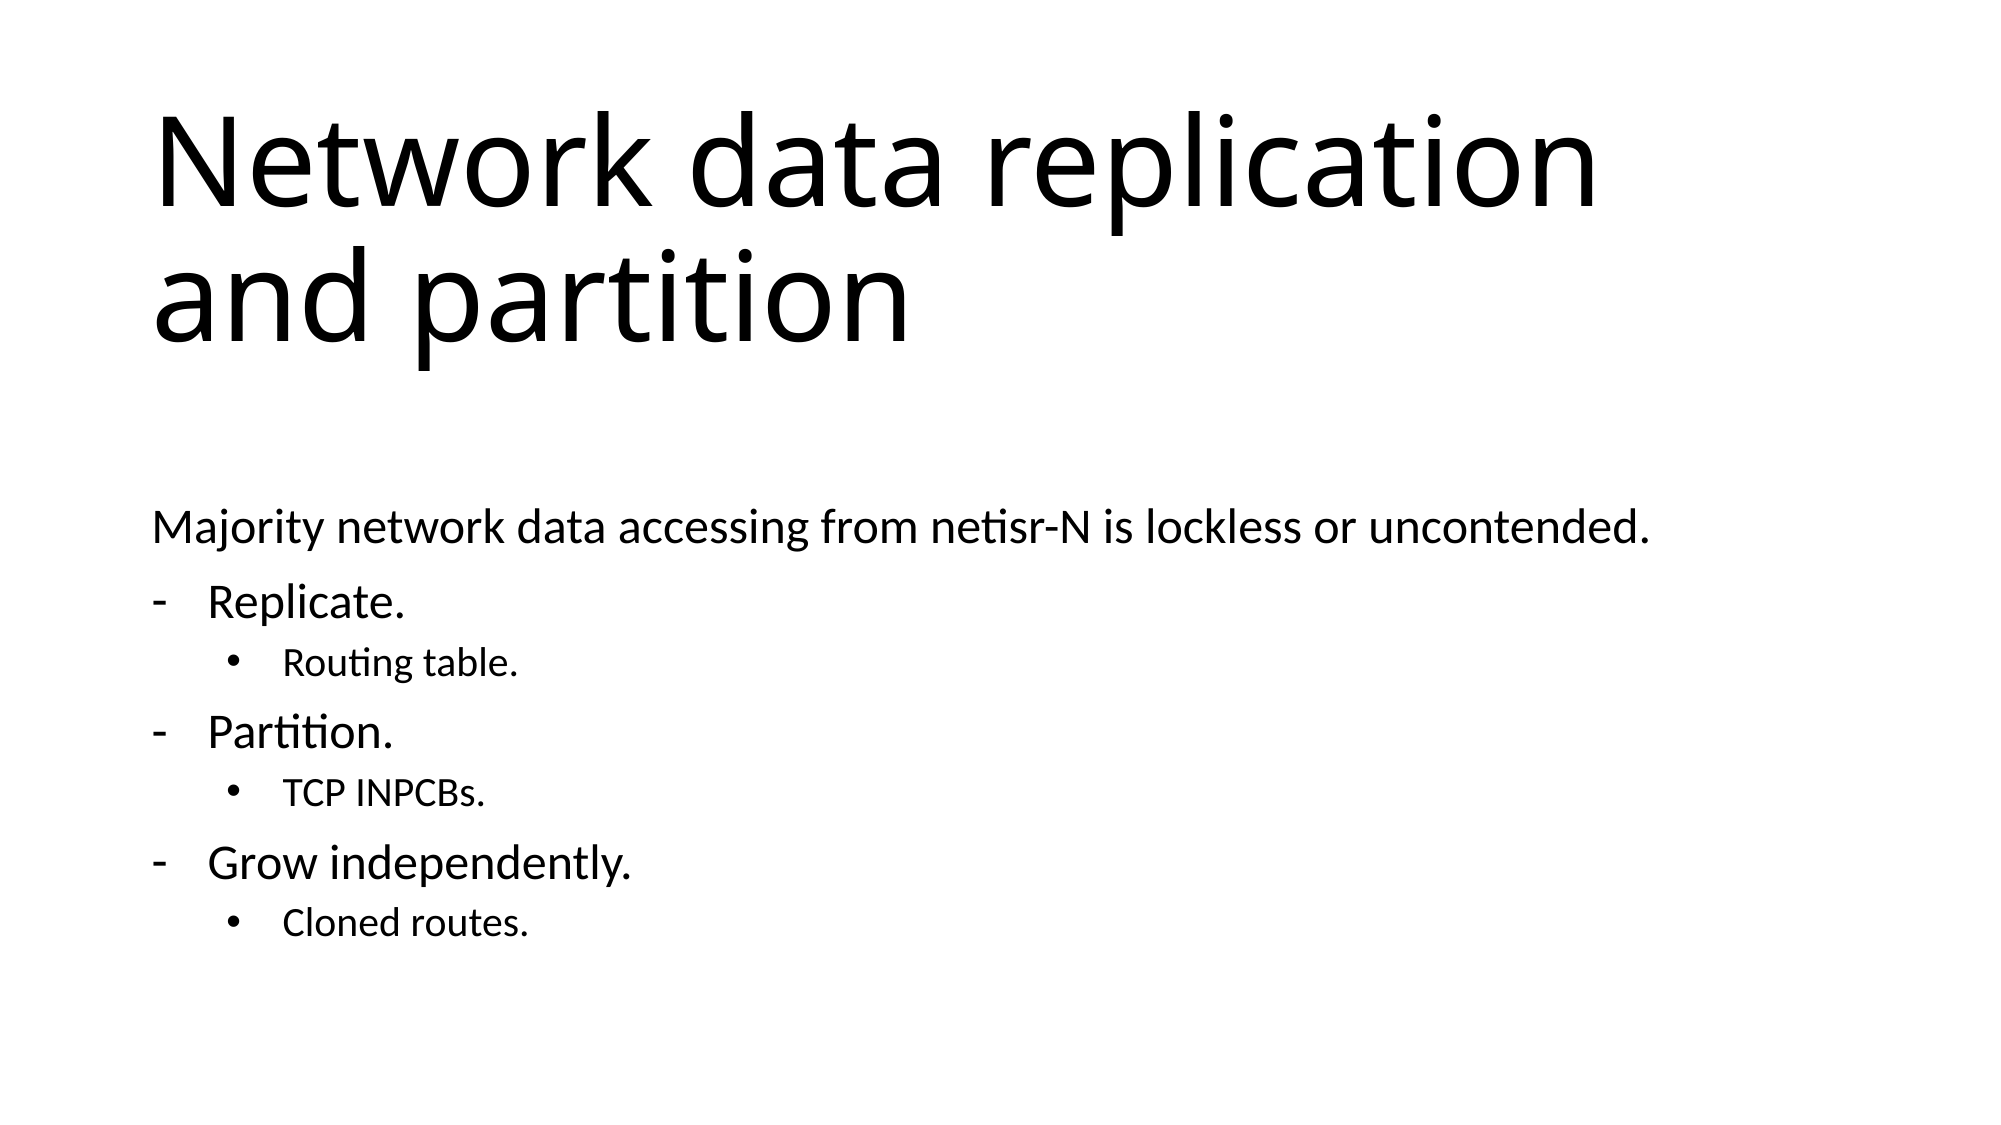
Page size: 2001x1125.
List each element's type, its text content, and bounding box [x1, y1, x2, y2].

list Majority network data accessing from netisr-N is lockless or uncontended. Replicate. Routing table. Partition. TCP INPCBs. Grow independently. Cloned routes. [136, 493, 1862, 1024]
title Network data replication and partition [136, 90, 1862, 376]
